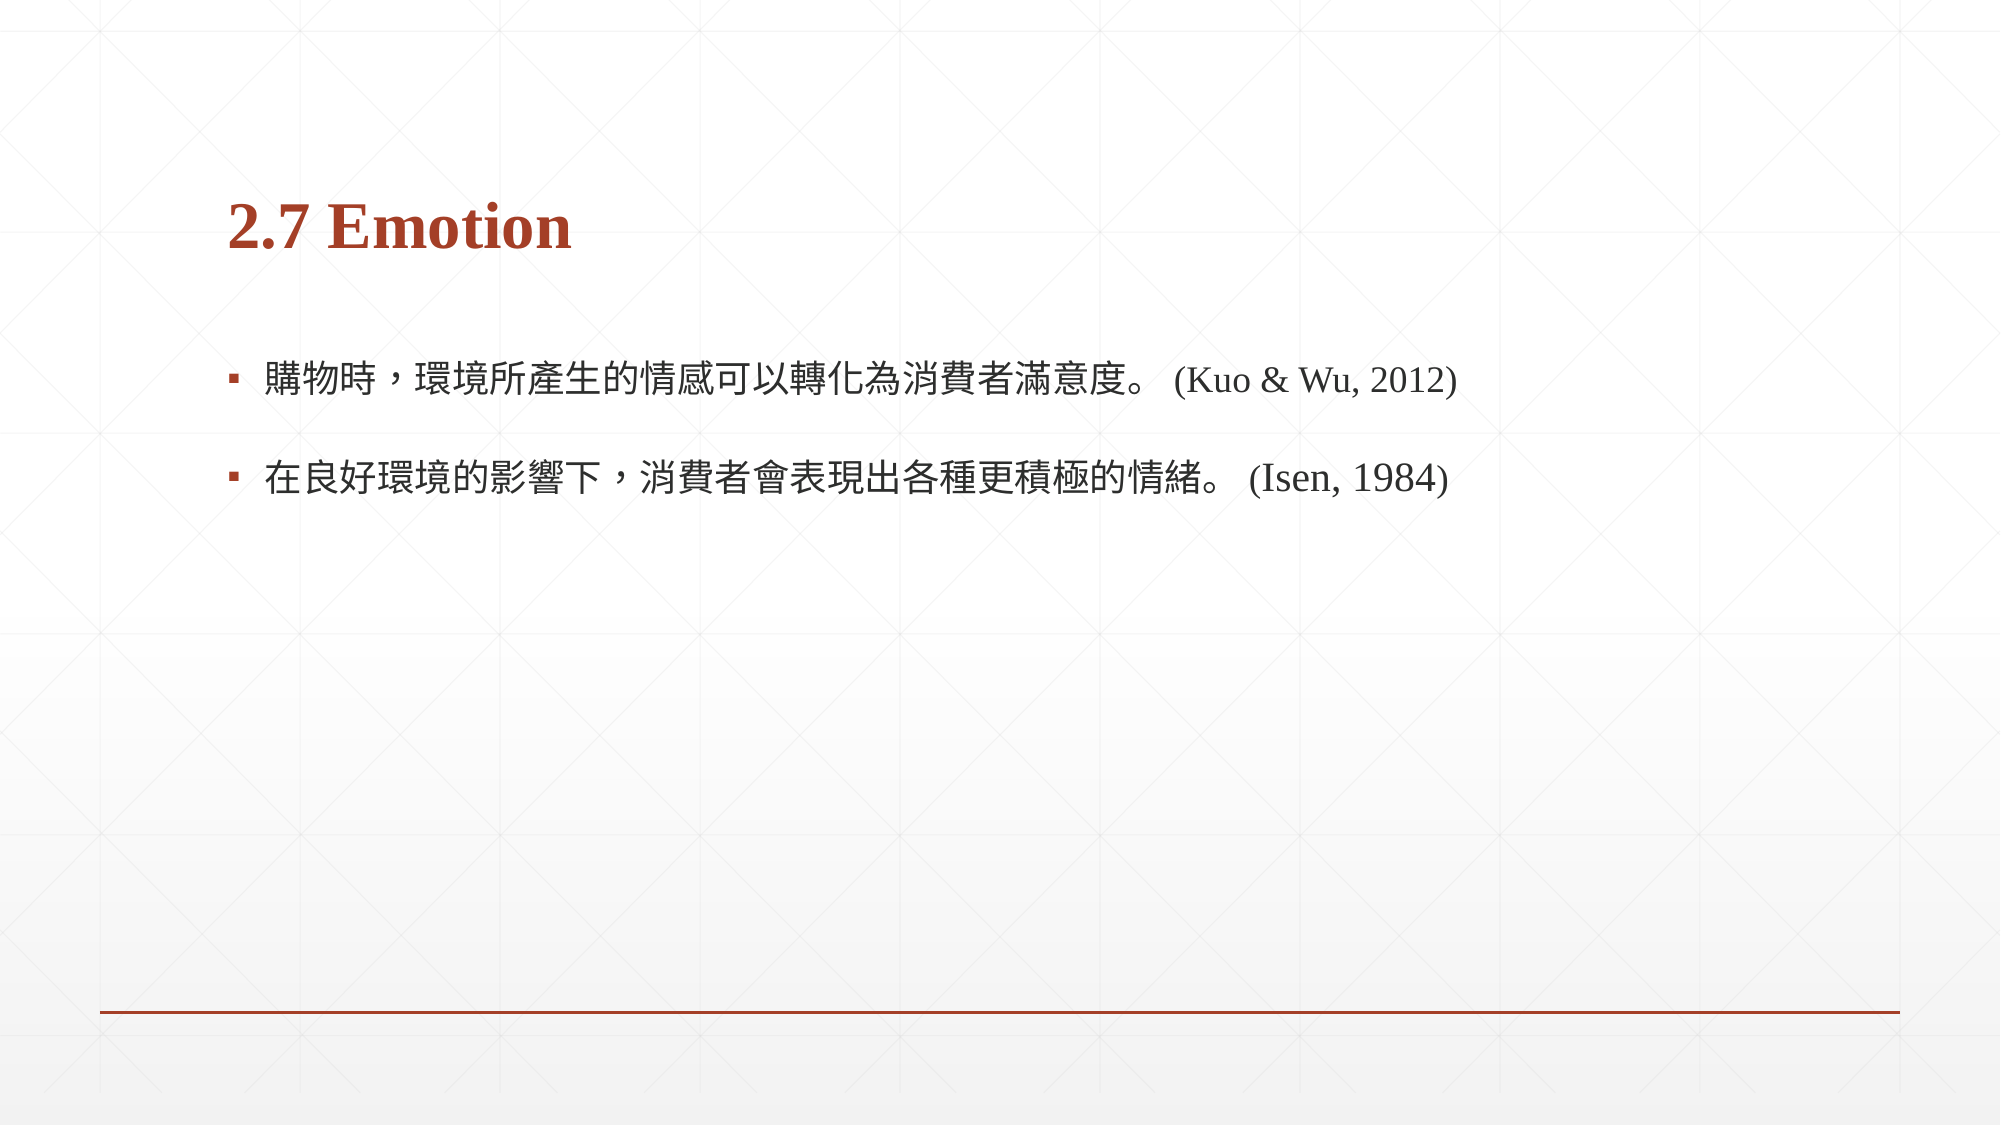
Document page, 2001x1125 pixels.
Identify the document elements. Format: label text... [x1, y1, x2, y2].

title 2.7 Emotion [212, 82, 1788, 271]
list 購物時，環境所產生的情感可以轉化為消費者滿意度。(Kuo & Wu, 2012) 在良好環境的影響下，消費者會表現出各種更積極的情緒。(Isen, 1984) [212, 324, 1788, 950]
